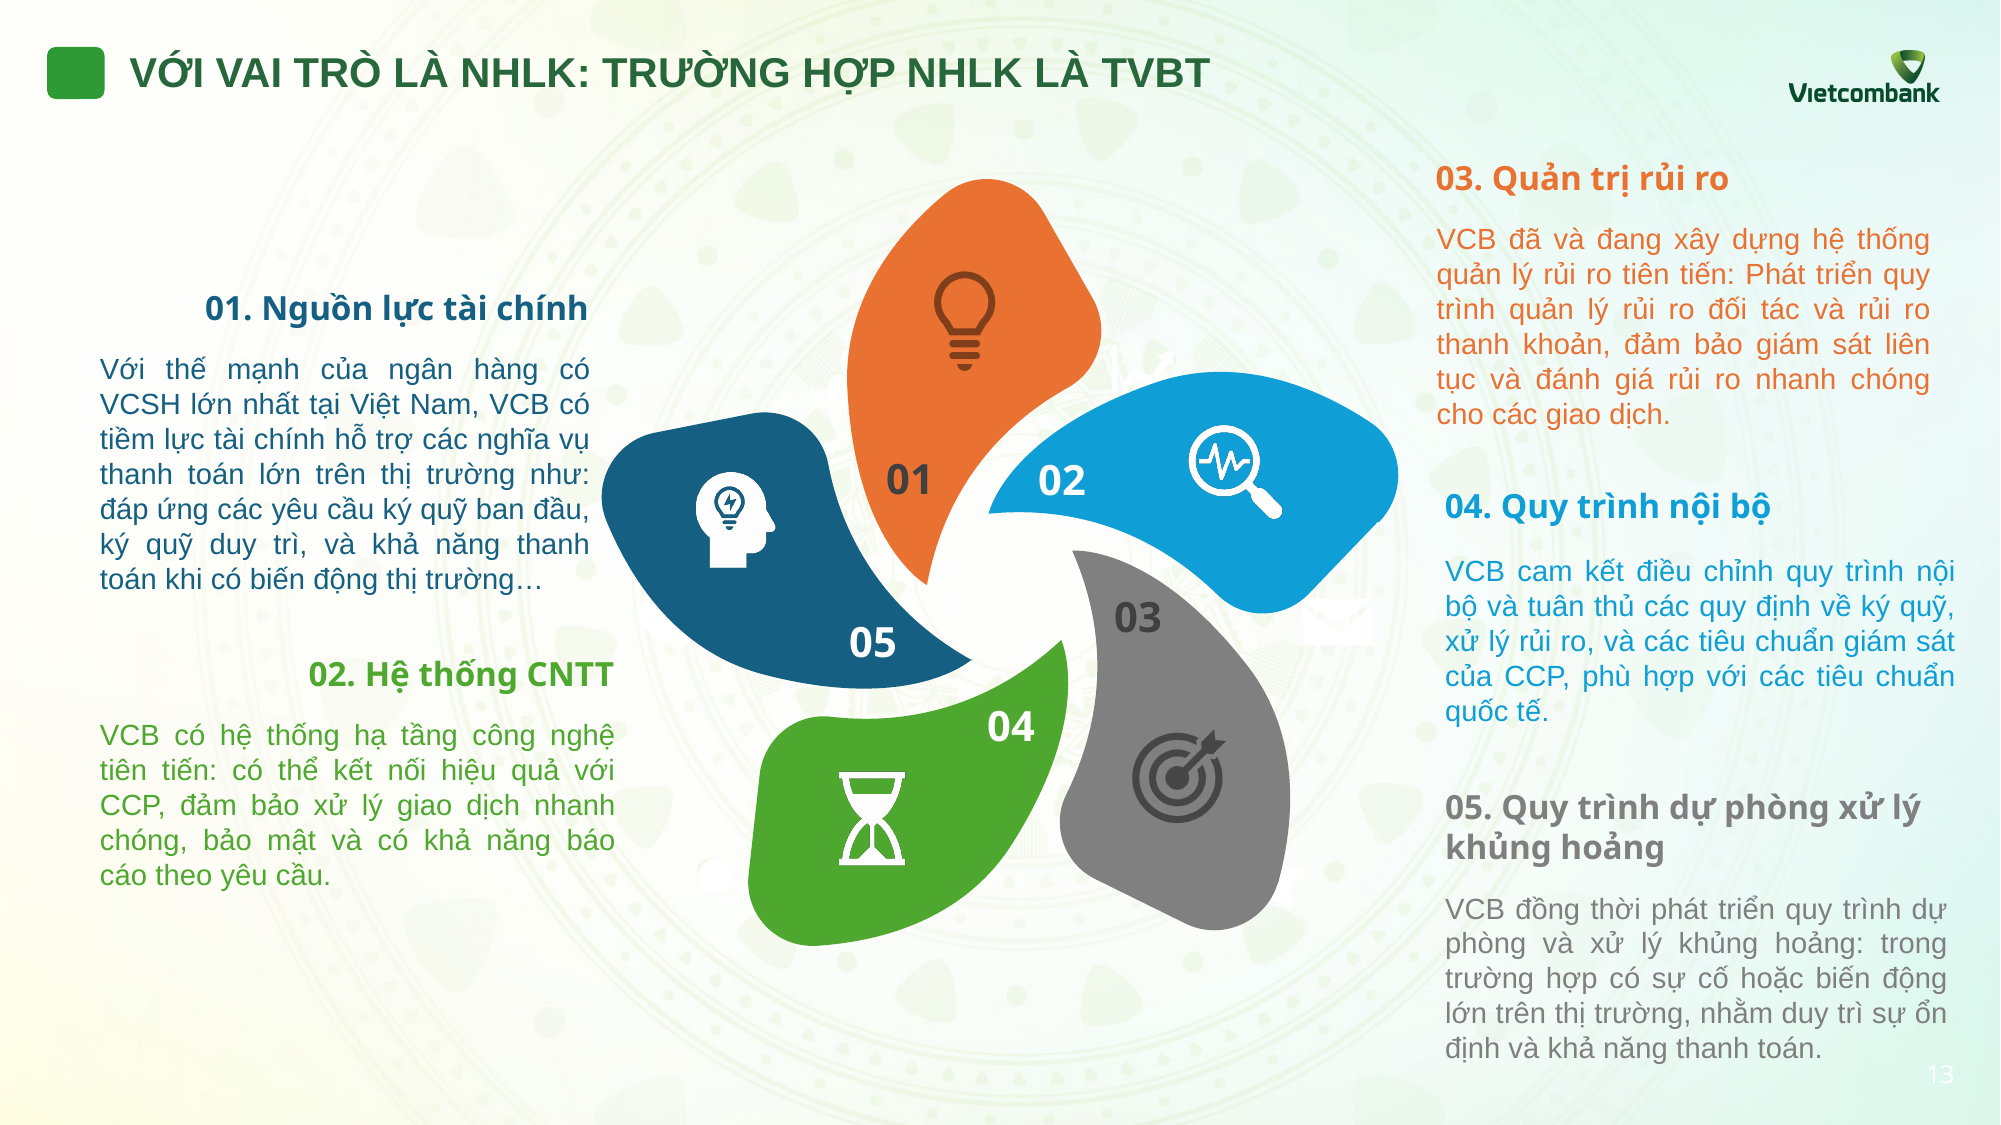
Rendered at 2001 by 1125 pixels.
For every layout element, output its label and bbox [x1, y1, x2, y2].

text_box [31, 178, 1399, 947]
picture [0, 0, 2000, 1125]
